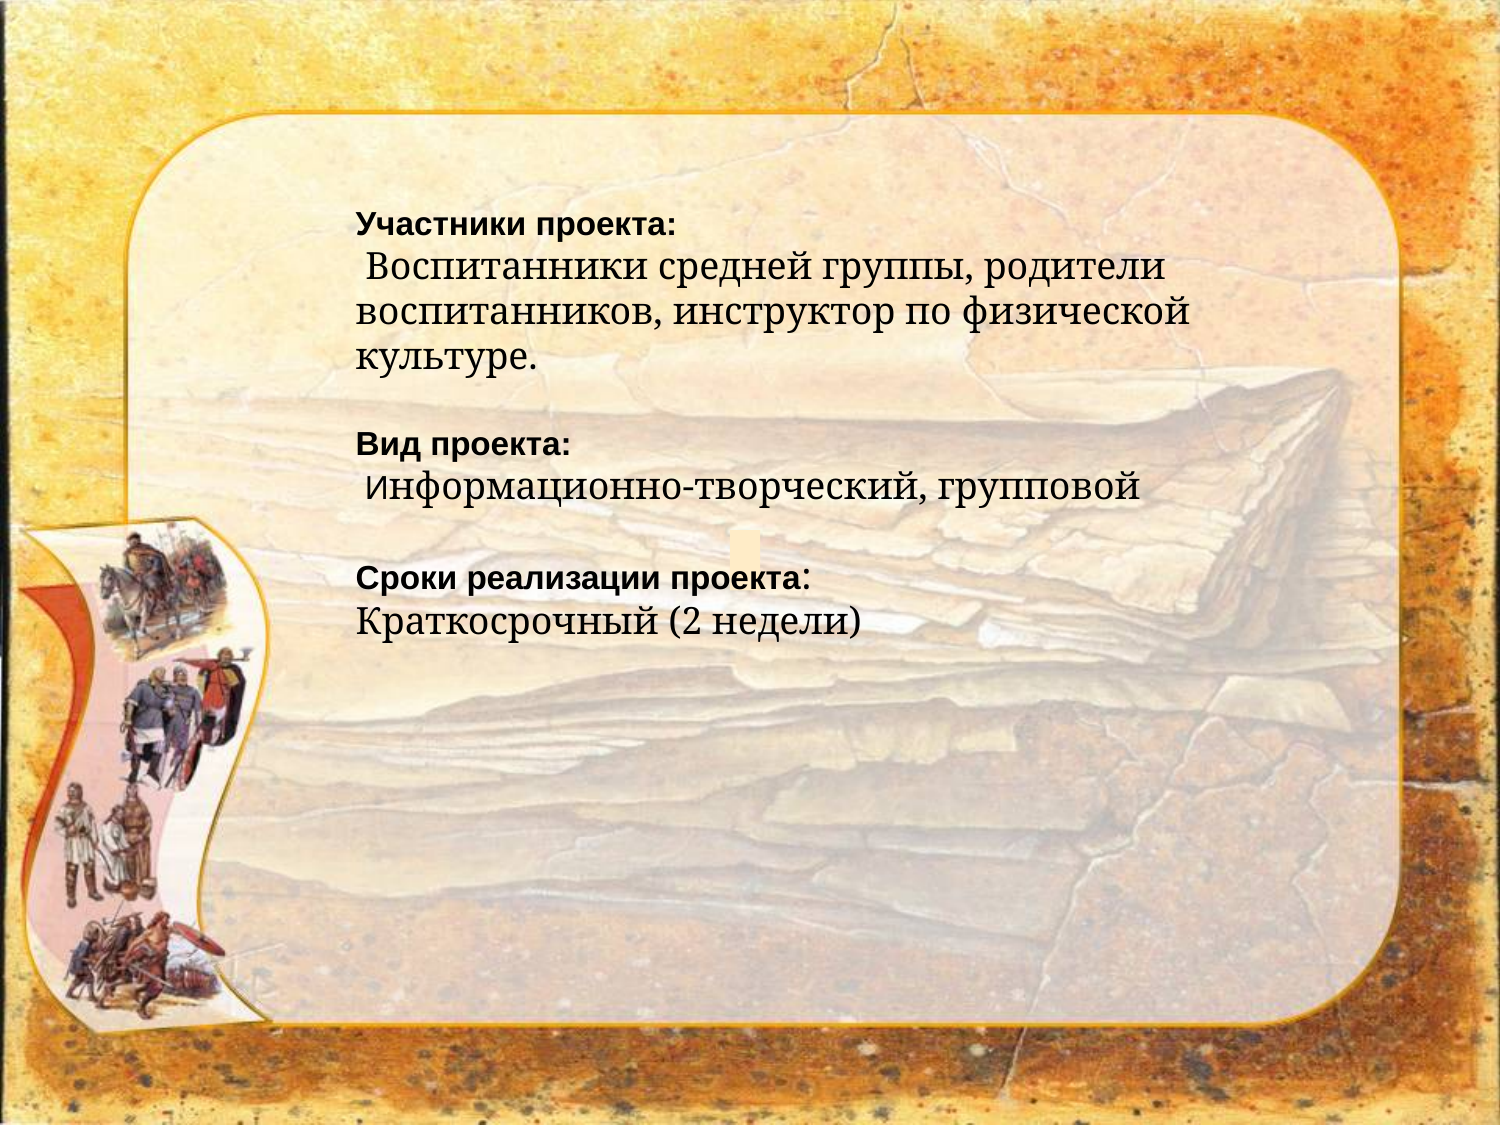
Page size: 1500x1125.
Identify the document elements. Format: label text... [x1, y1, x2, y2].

text_box Участники проекта: Воспитанники средней группы, родители воспитанников, инструктор по физической культуре. Вид проекта: Информационно-творческий, групповой Сроки реализации проекта: Краткосрочный (2 недели) [340, 195, 1216, 499]
text_box Участники проекта: Воспитанники средней группы, родители воспитанников, инструктор по физической культуре. Вид проекта: Информационно-творческий, групповой Сроки реализации проекта: Краткосрочный (2 недели) [340, 555, 1216, 650]
text_box [275, 499, 1298, 555]
picture [0, 0, 1500, 1125]
